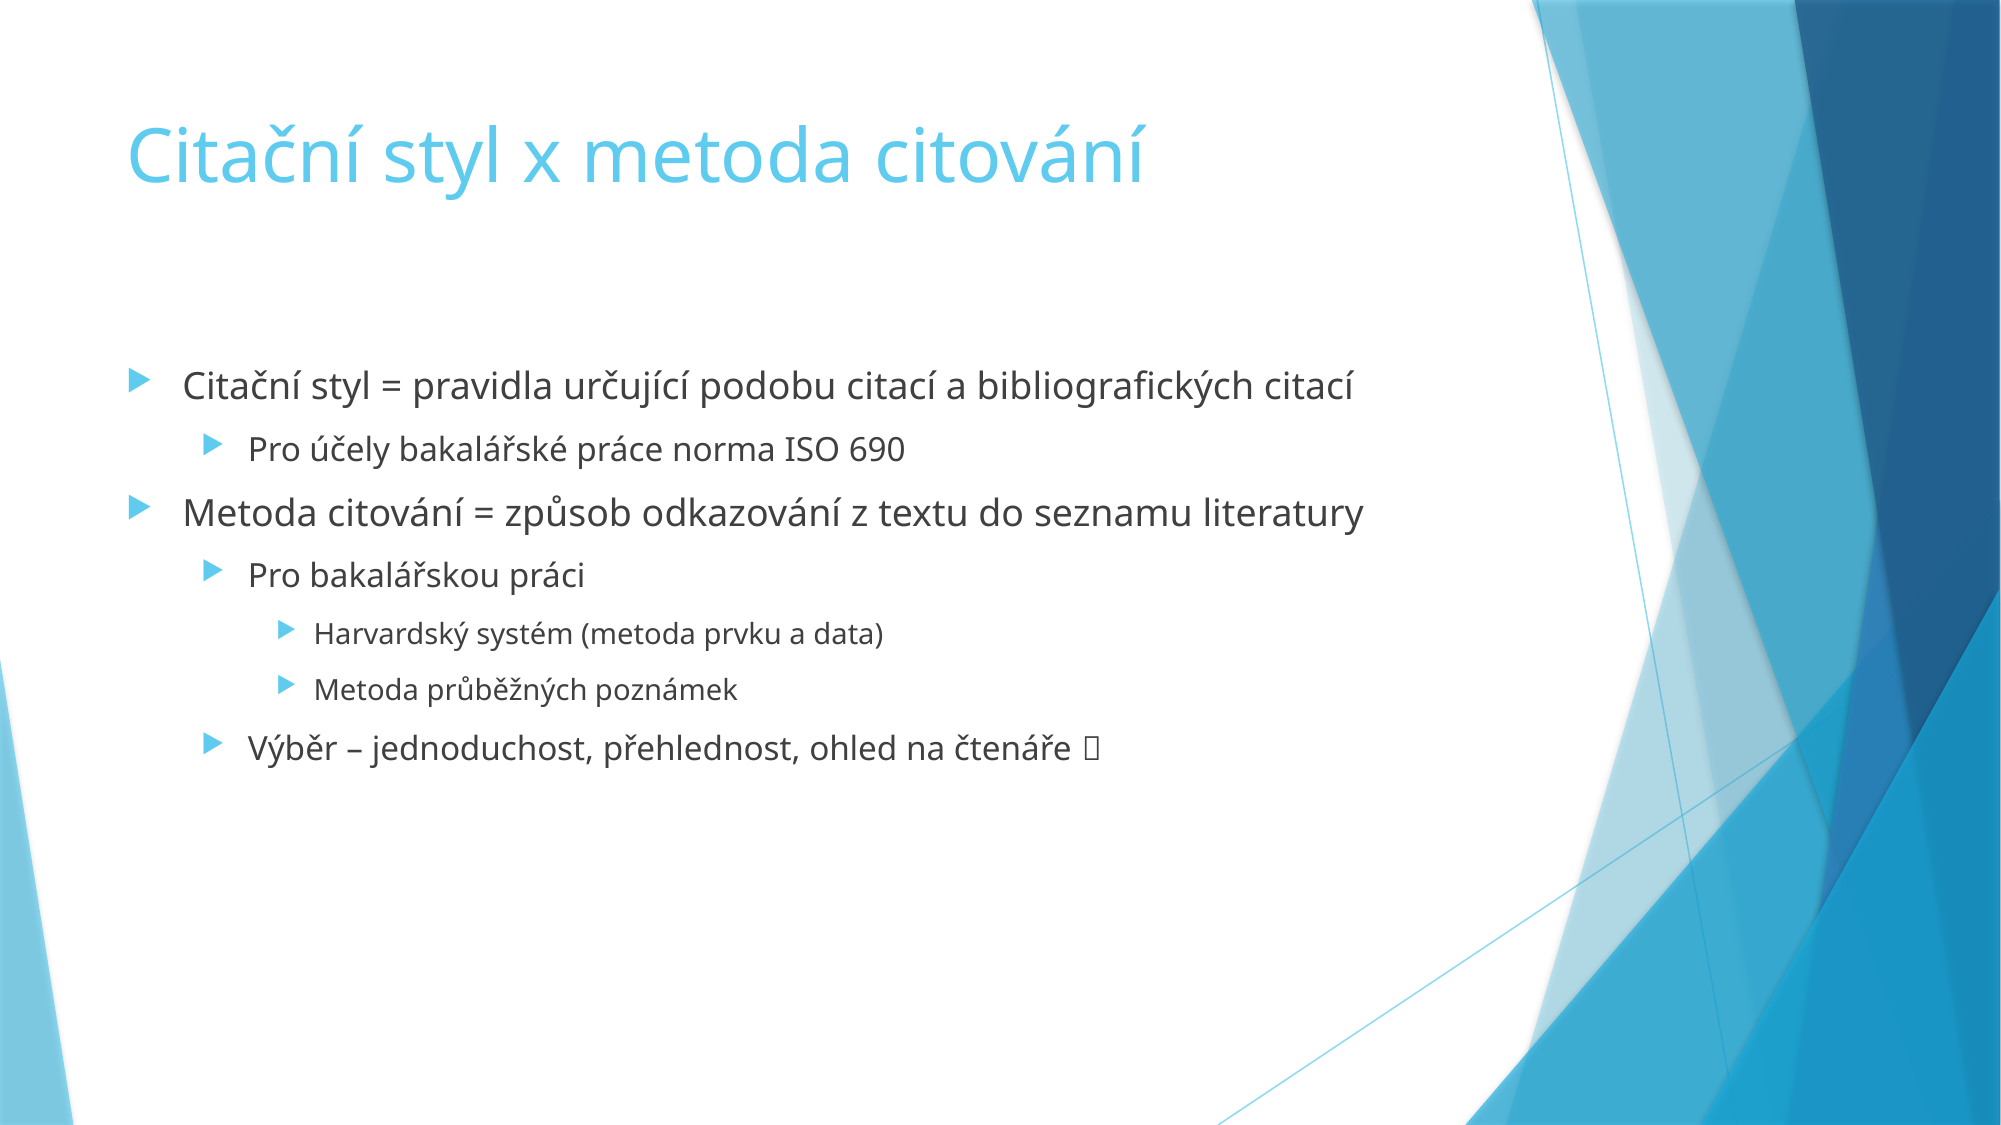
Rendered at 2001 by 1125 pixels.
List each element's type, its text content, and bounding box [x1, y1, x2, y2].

list Citační styl = pravidla určující podobu citací a bibliografických citací Pro účely bakalářské práce norma ISO 690 Metoda citování = způsob odkazování z textu do seznamu literatury Pro bakalářskou práci Harvardský systém (metoda prvku a data) Metoda průběžných poznámek Výběr – jednoduchost, přehlednost, ohled na čtenáře  [111, 354, 1522, 992]
title Citační styl x metoda citování [111, 99, 1522, 317]
